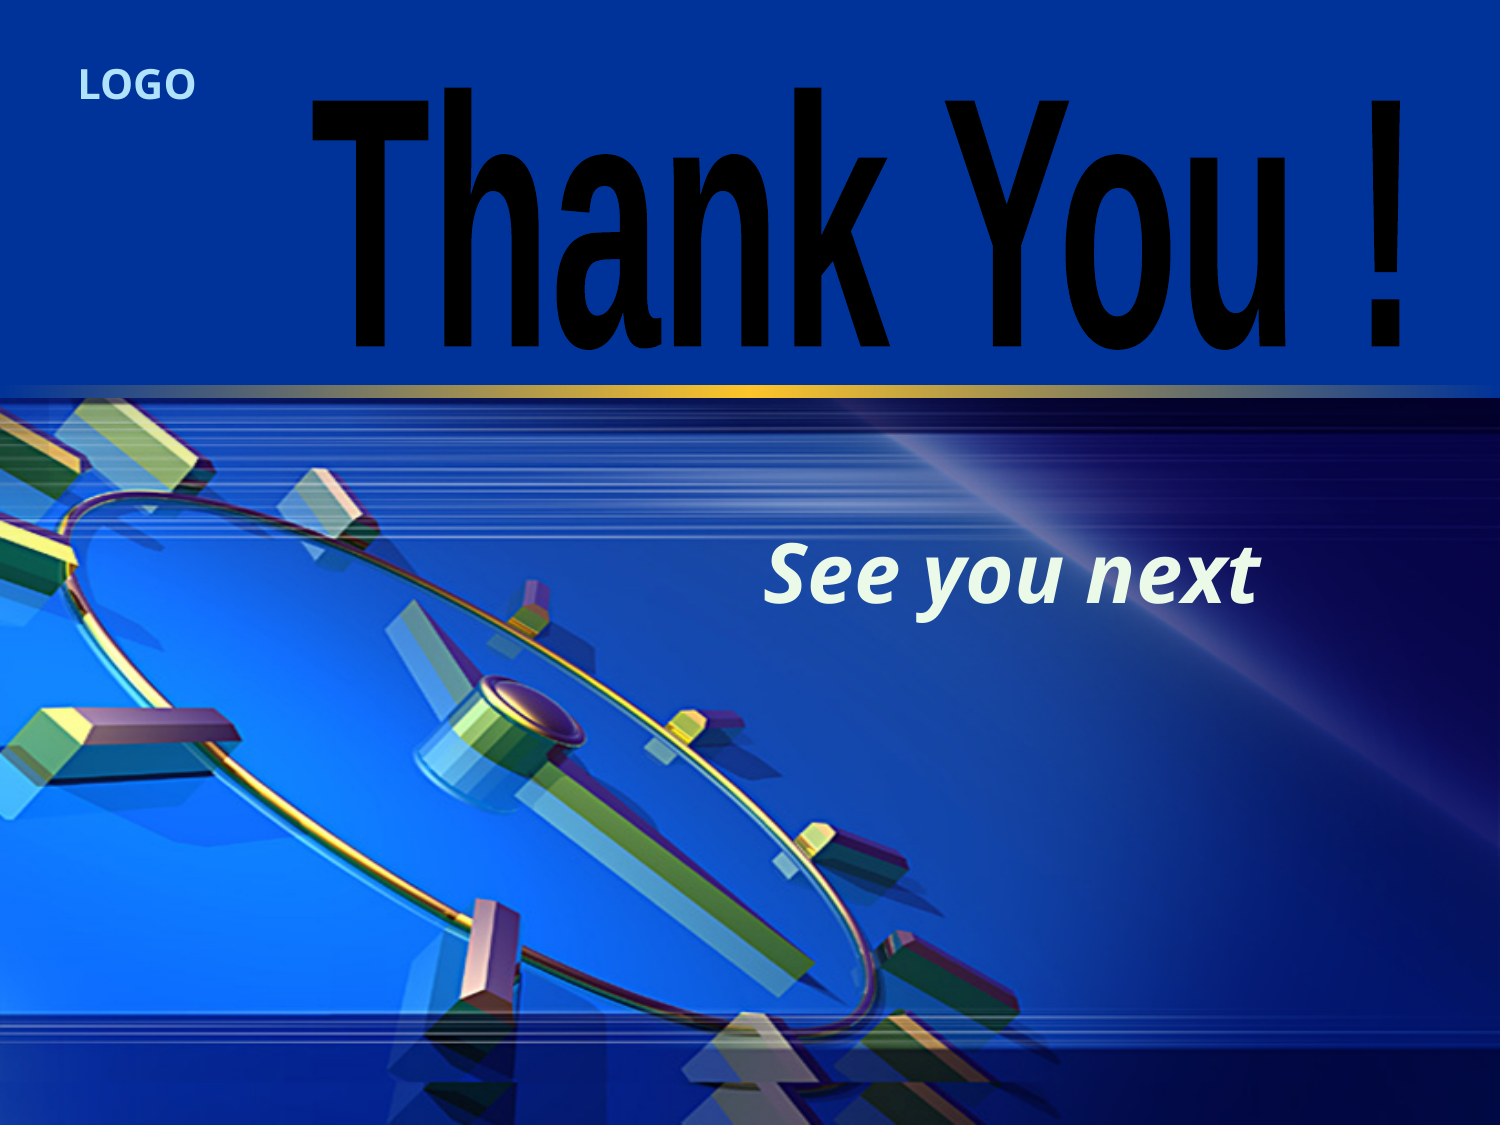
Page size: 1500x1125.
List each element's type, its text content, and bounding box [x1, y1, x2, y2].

subtitle See you next [612, 512, 1413, 651]
picture [0, 397, 1500, 1125]
